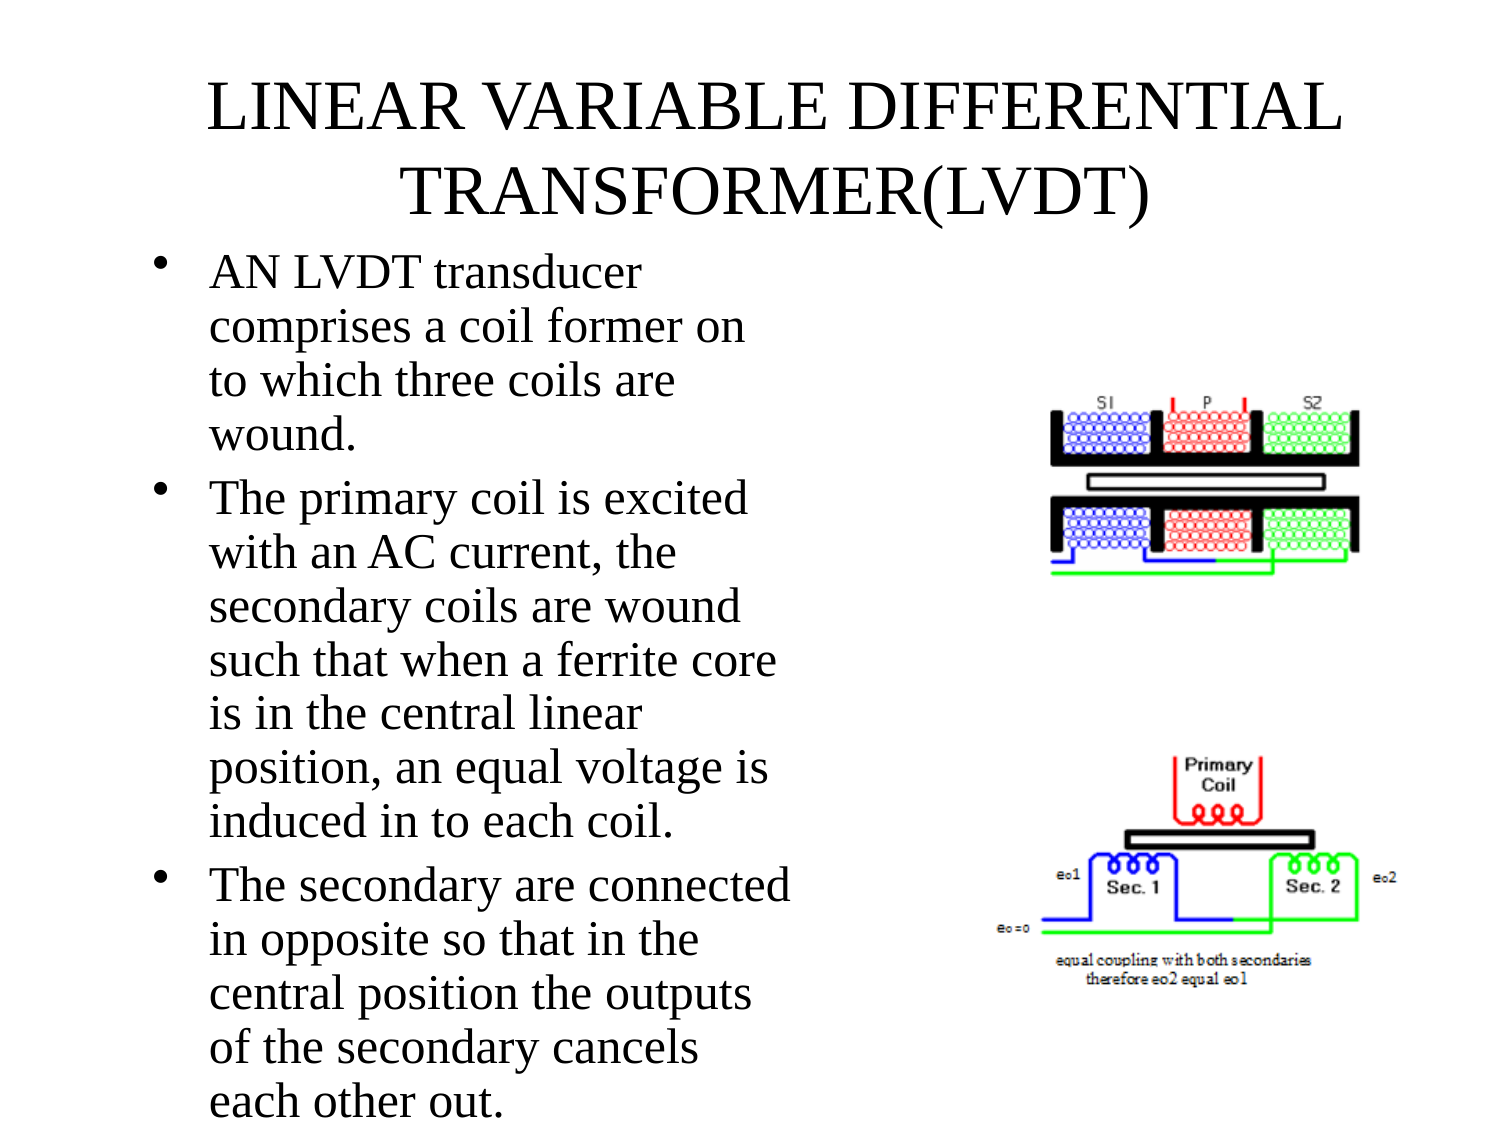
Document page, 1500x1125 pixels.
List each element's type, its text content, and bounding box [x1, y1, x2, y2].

list AN LVDT transducer comprises a coil former on to which three coils are wound. The primary coil is excited with an AC current, the secondary coils are wound such that when a ferrite core is in the central linear position, an equal voltage is induced in to each coil. The secondary are connected in opposite so that in the central position the outputs of the secondary cancels each other out. [137, 237, 813, 1088]
title LINEAR VARIABLE DIFFERENTIAL TRANSFORMER(LVDT) [125, 50, 1425, 238]
picture [999, 362, 1405, 598]
picture [912, 737, 1454, 1019]
